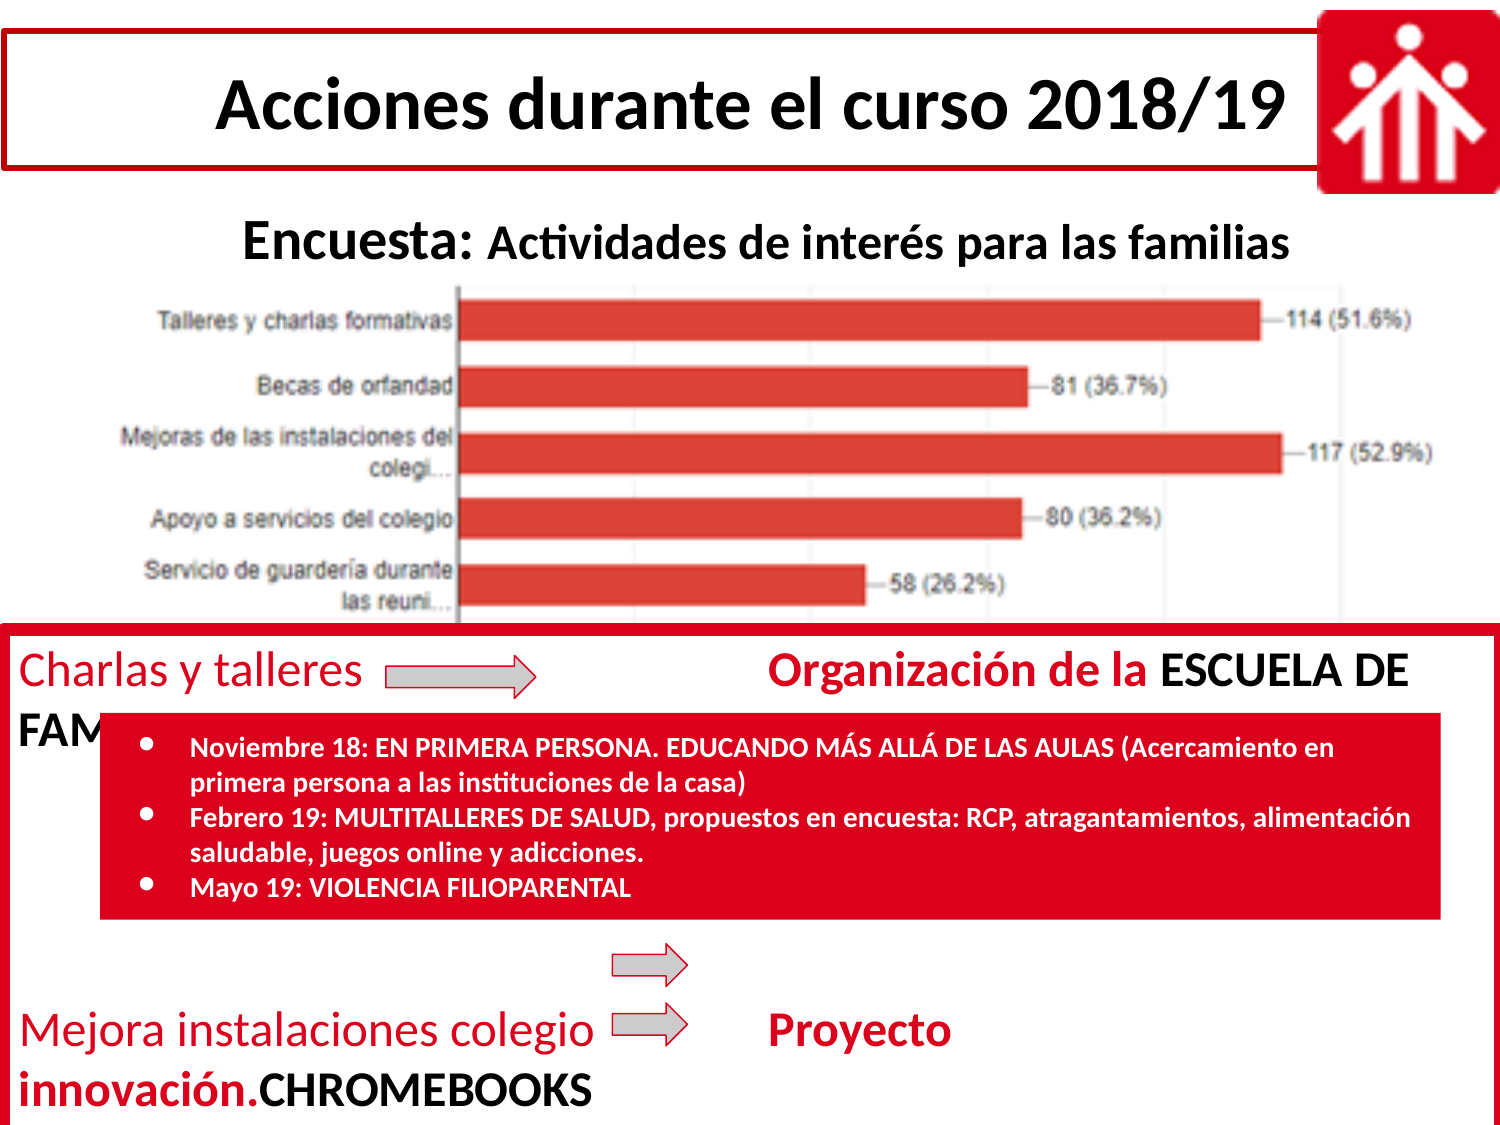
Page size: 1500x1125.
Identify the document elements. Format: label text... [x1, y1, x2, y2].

text_box Charlas y talleres Organización de la ESCUELA DE FAMILIAS Mejora instalaciones colegio Proyecto innovación.CHROMEBOOKS Apoyo a servicios del colegio Biblioteca.BOOKFLIX,CLASIFICACIÓN DE LIBROS Servicio de guardería en reuniones LUDOTECA [3, 629, 1500, 1125]
text_box Encuesta: Actividades de interés para las familias [227, 193, 1418, 255]
picture [1316, 10, 1500, 194]
text_box [612, 943, 688, 987]
text_box [612, 1002, 688, 1046]
title Acciones durante el curso 2018/19 [3, 30, 1311, 169]
text_box Noviembre 18: EN PRIMERA PERSONA. EDUCANDO MÁS ALLÁ DE LAS AULAS (Acercamiento en primera persona a las instituciones de la casa) Febrero 19: MULTITALLERES DE SALUD, propuestos en encuesta: RCP, atragantamientos, alimentación saludable, juegos online y adicciones. Mayo 19: VIOLENCIA FILIOPARENTAL [100, 759, 1441, 920]
picture [99, 256, 1441, 753]
